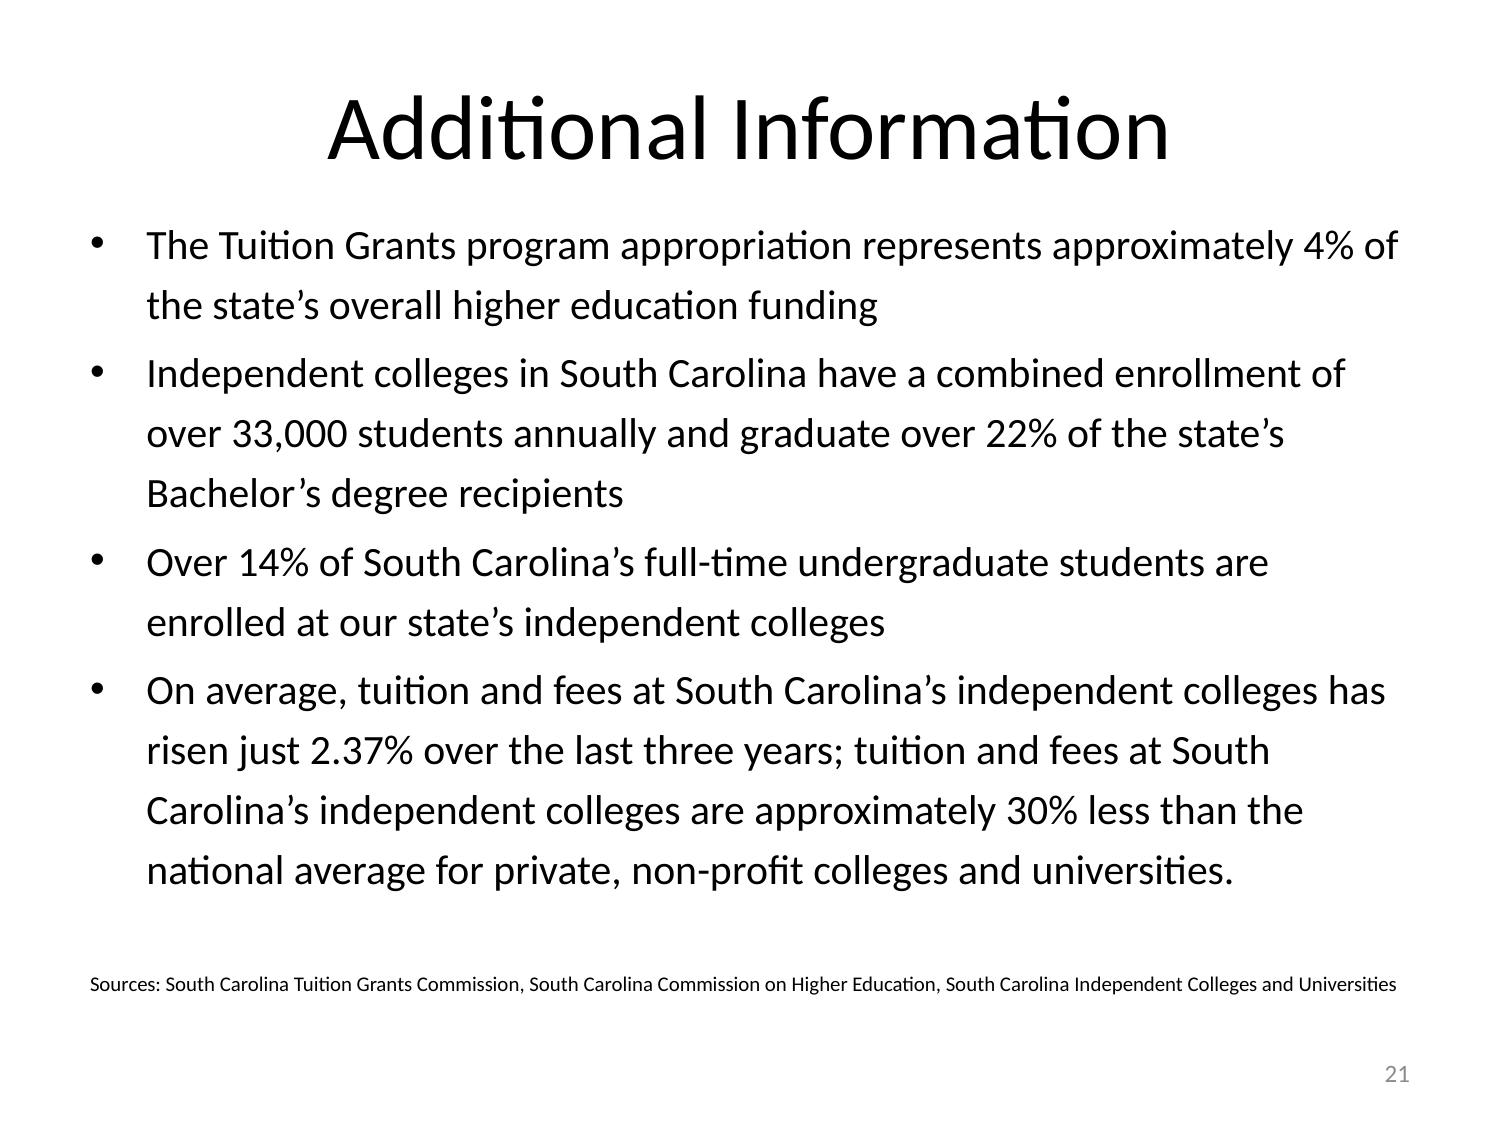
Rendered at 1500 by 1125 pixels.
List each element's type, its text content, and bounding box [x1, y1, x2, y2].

list The Tuition Grants program appropriation represents approximately 4% of the state’s overall higher education funding Independent colleges in South Carolina have a combined enrollment of over 33,000 students annually and graduate over 22% of the state’s Bachelor’s degree recipients Over 14% of South Carolina’s full-time undergraduate students are enrolled at our state’s independent colleges On average, tuition and fees at South Carolina’s independent colleges has risen just 2.37% over the last three years; tuition and fees at South Carolina’s independent colleges are approximately 30% less than the national average for private, non-profit colleges and universities. Sources: South Carolina Tuition Grants Commission, South Carolina Commission on Higher Education, South Carolina Independent Colleges and Universities [75, 200, 1425, 1125]
slide_number 21 [1074, 1042, 1425, 1103]
title Additional Information [75, 45, 1425, 200]
